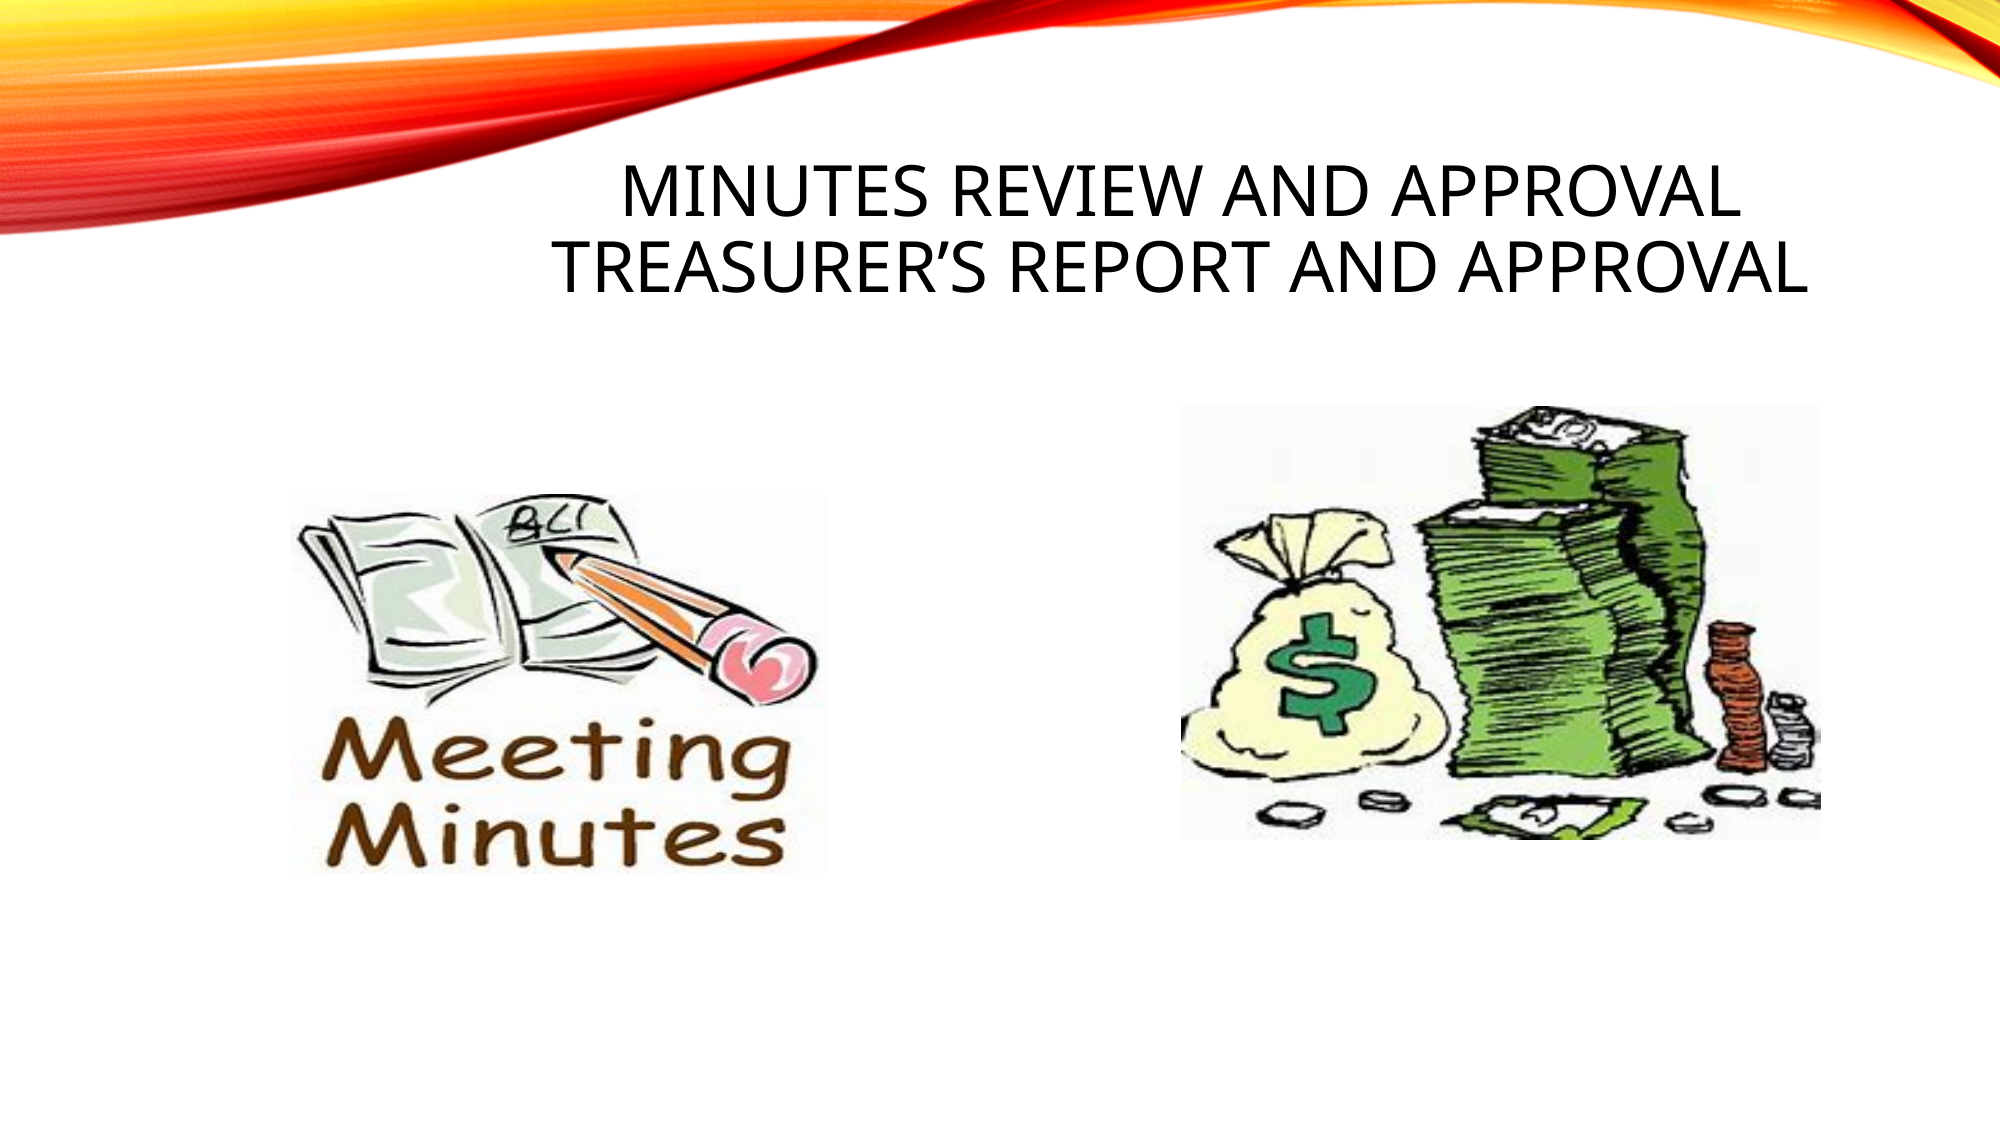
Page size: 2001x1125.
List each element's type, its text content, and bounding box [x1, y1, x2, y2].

title Minutes Review and Approval Treasurer’s Report and Approval [474, 125, 1888, 338]
picture [1180, 406, 1822, 840]
picture [290, 494, 827, 874]
picture [0, 0, 2000, 237]
